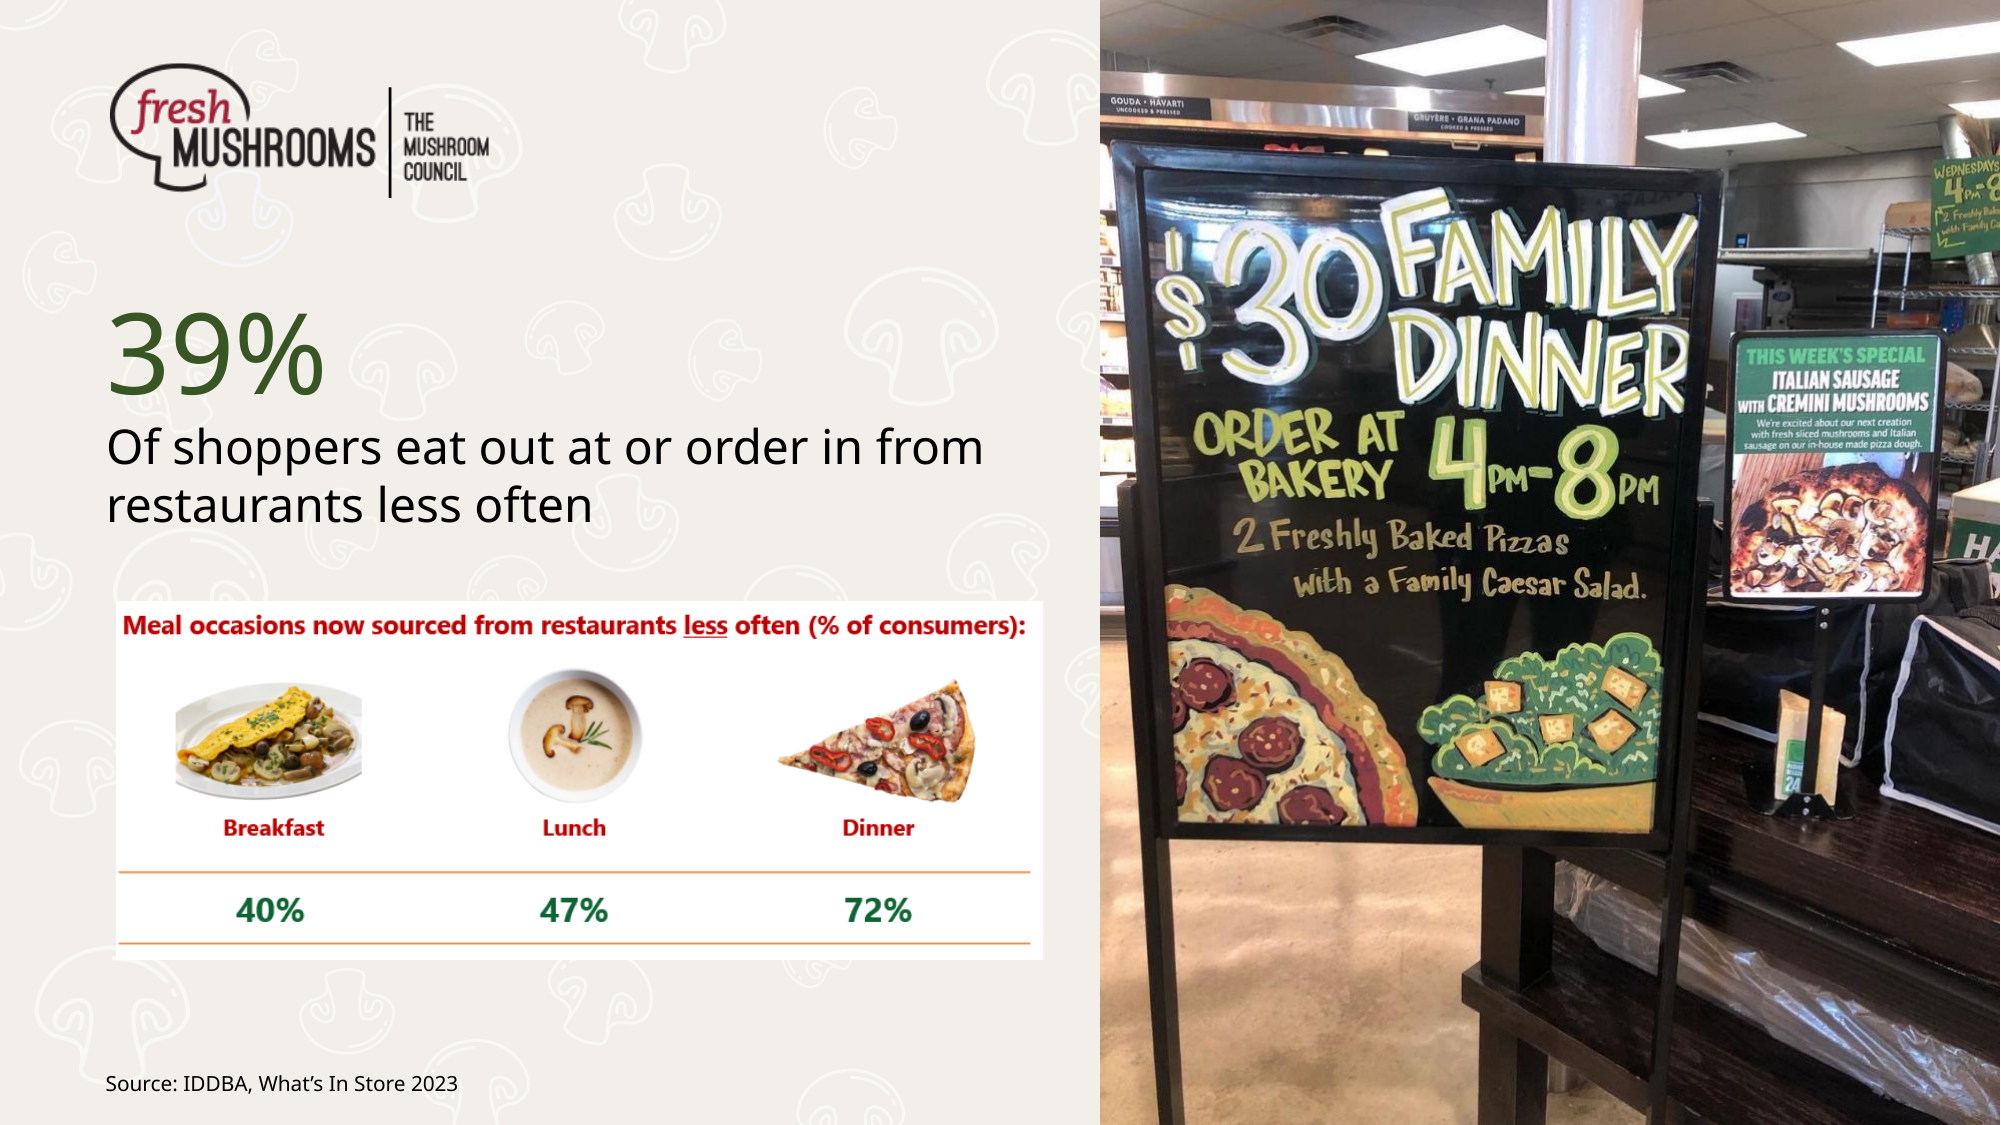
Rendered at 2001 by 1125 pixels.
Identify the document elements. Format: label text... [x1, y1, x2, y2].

text_box 39% Of shoppers eat out at or order in from restaurants less often [91, 274, 1034, 608]
text_box Source: IDDBA, What’s In Store 2023 [90, 1038, 1091, 1104]
picture [0, 0, 2000, 1125]
